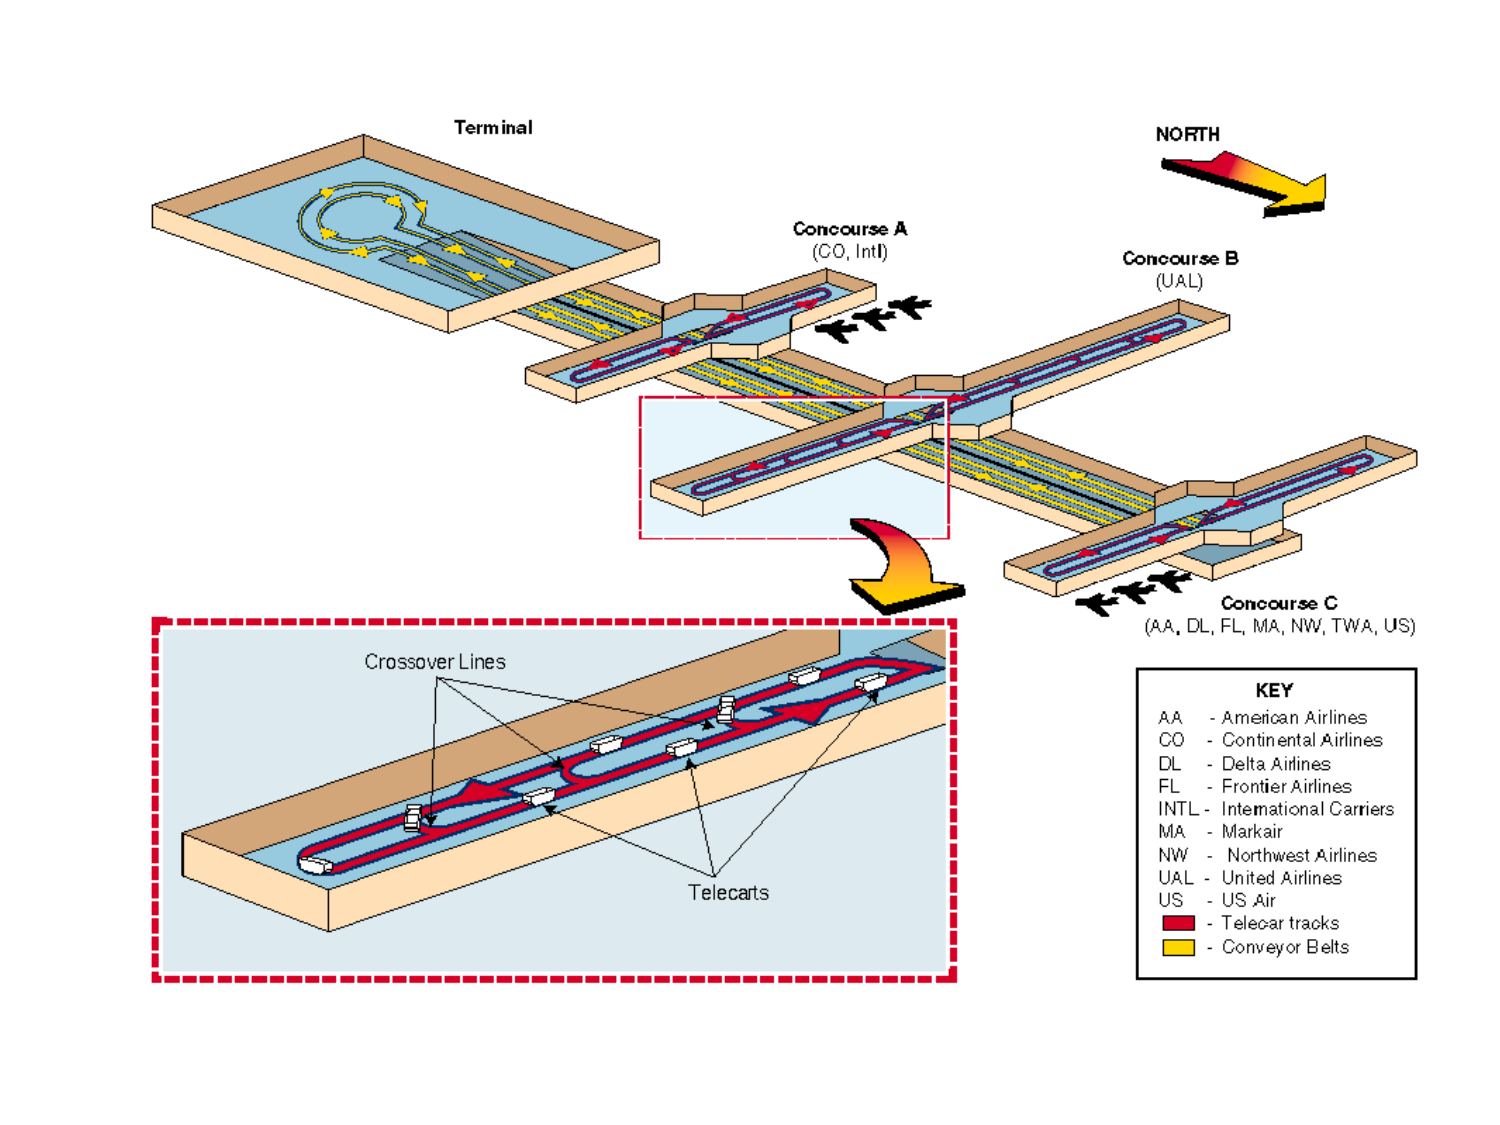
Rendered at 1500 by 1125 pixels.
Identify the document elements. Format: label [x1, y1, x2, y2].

list [135, 99, 1436, 1001]
